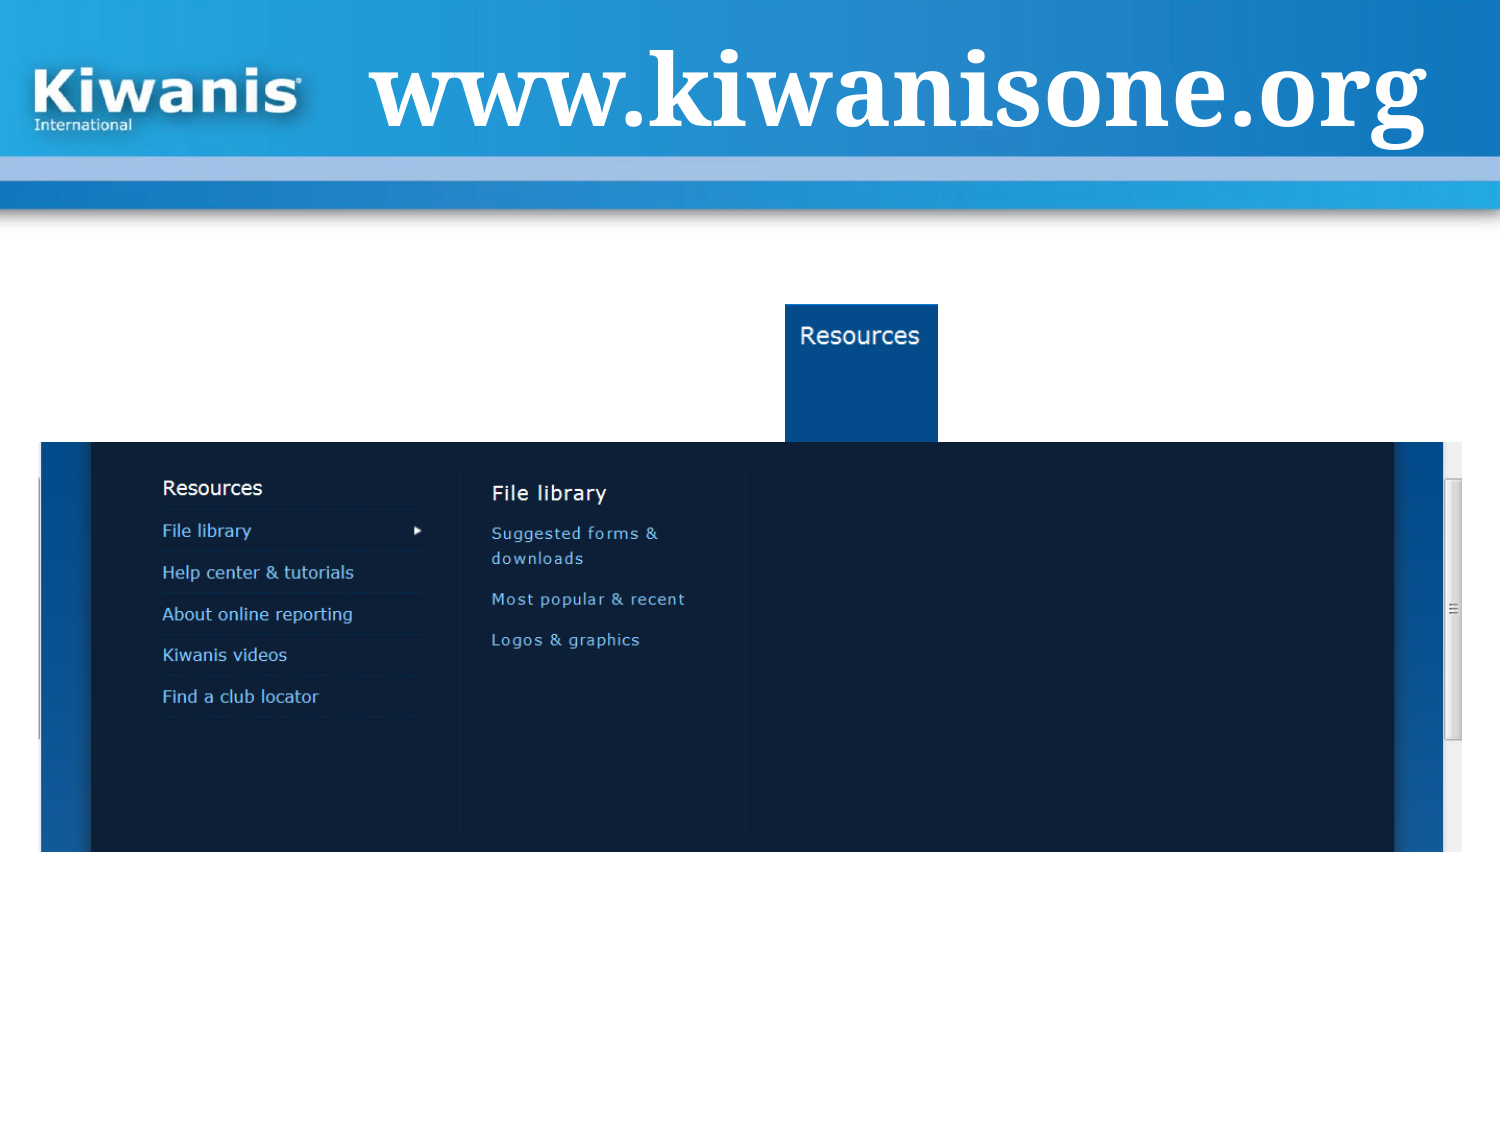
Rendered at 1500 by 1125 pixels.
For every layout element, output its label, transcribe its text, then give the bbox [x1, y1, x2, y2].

picture [0, 0, 1500, 246]
picture [38, 304, 1462, 852]
text_box www.kiwanisone.org [336, 19, 1462, 154]
